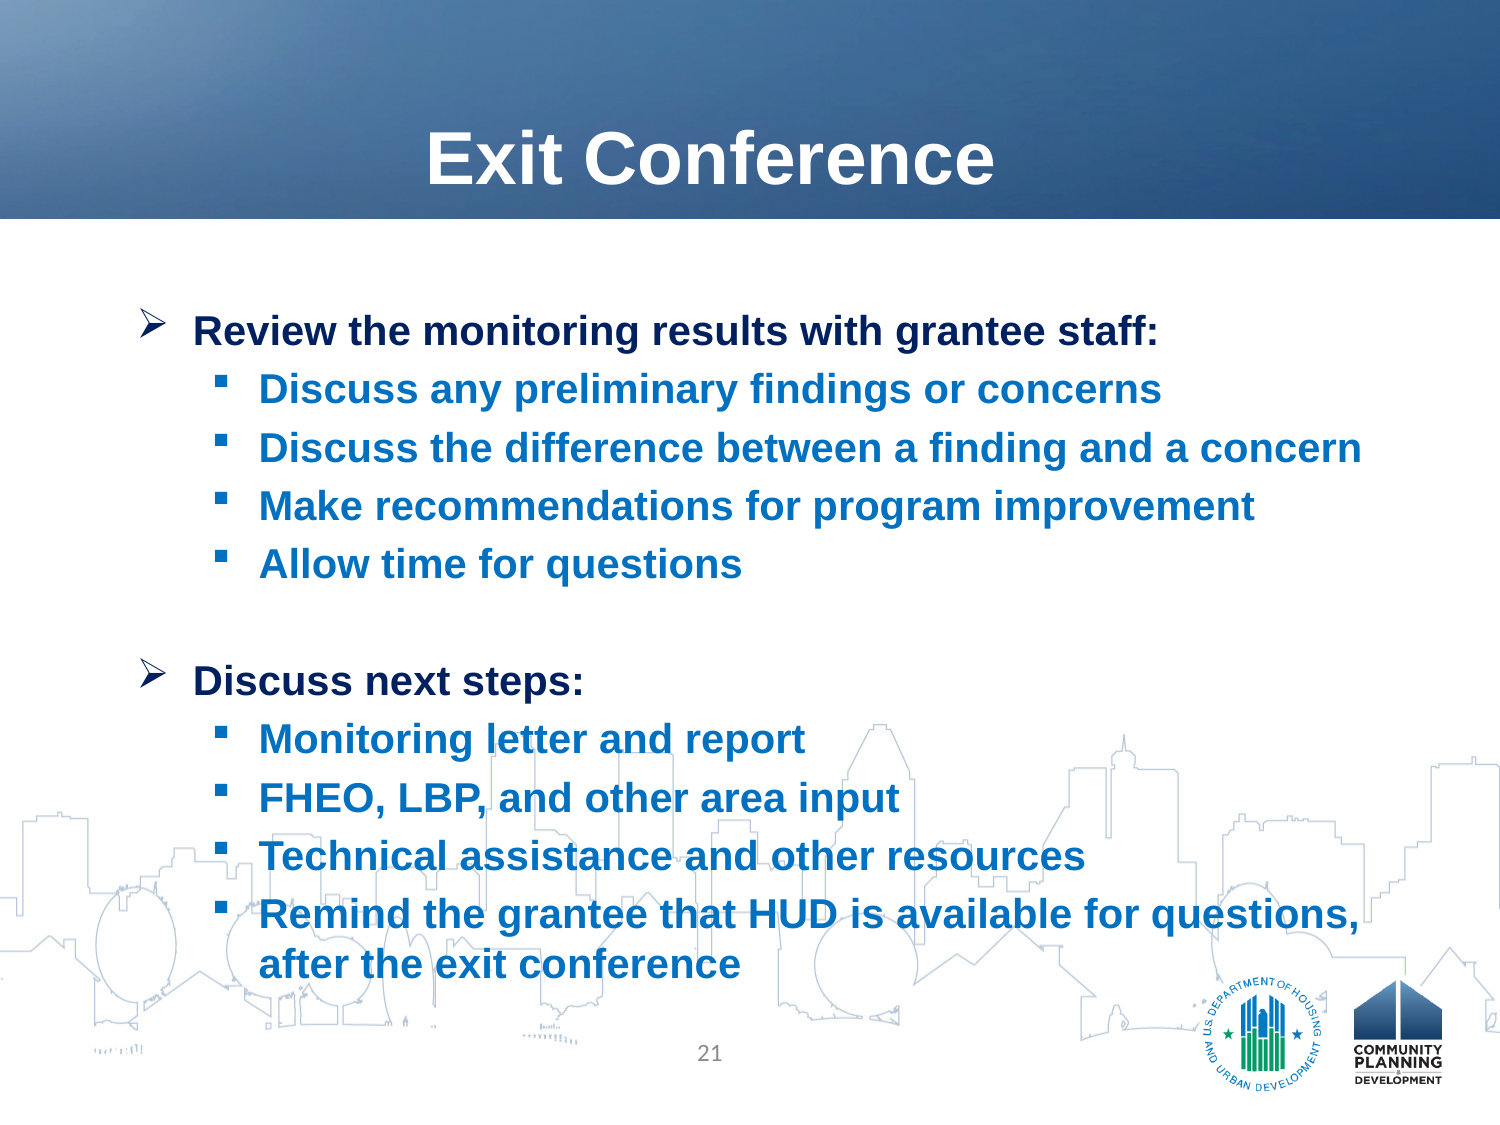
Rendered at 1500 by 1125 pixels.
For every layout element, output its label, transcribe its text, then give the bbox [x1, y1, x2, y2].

list Review the monitoring results with grantee staff: Discuss any preliminary findings or concerns Discuss the difference between a finding and a concern Make recommendations for program improvement Allow time for questions Discuss next steps: Monitoring letter and report FHEO, LBP, and other area input Technical assistance and other resources Remind the grantee that HUD is available for questions, after the exit conference [121, 295, 1401, 1063]
title Exit Conference [121, 103, 1301, 208]
slide_number 21 [387, 1021, 738, 1082]
picture [0, 712, 1500, 1125]
picture [0, 0, 1500, 219]
